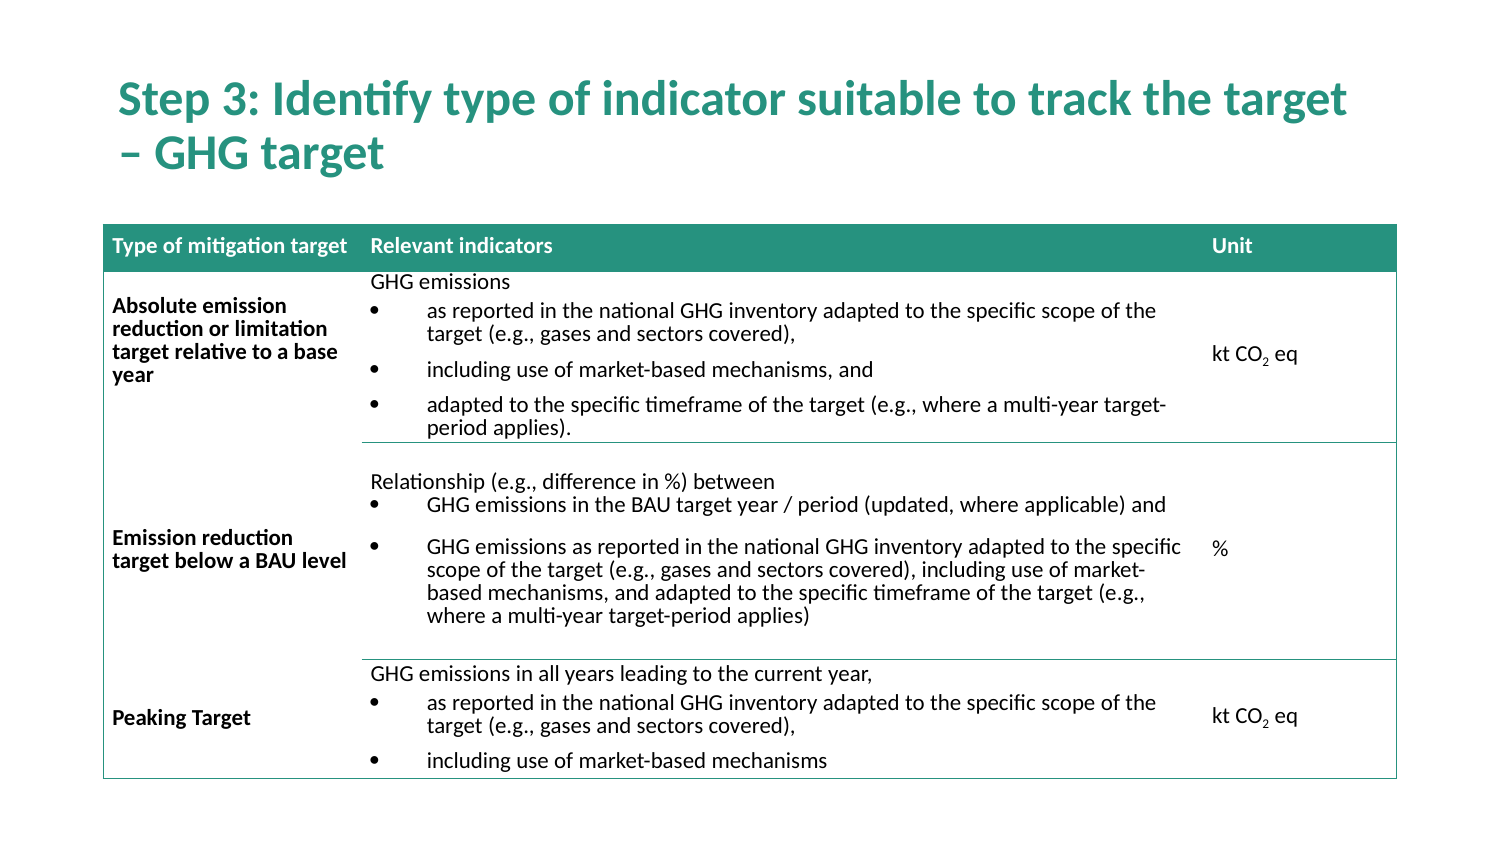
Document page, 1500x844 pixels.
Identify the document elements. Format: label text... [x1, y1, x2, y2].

table_cell GHG emissions as reported in the national GHG inventory adapted to the specific scope of the target (e.g., gases and sectors covered), including use of market-based mechanisms, and adapted to the specific timeframe of the target (e.g., where a multi-year target-period applies). [362, 272, 1203, 442]
table_cell % [1203, 443, 1396, 659]
table_header Unit [1203, 225, 1396, 271]
table_cell GHG emissions in all years leading to the current year, as reported in the national GHG inventory adapted to the specific scope of the target (e.g., gases and sectors covered), including use of market-based mechanisms [362, 660, 1203, 778]
table_cell Relationship (e.g., difference in %) between GHG emissions in the BAU target year / period (updated, where applicable) and GHG emissions as reported in the national GHG inventory adapted to the specific scope of the target (e.g., gases and sectors covered), including use of market-based mechanisms, and adapted to the specific timeframe of the target (e.g., where a multi-year target-period applies) [362, 443, 1203, 659]
table_cell kt CO2 eq [1203, 272, 1396, 442]
table_cell kt CO2 eq [1203, 660, 1396, 778]
table_cell Emission reduction target below a BAU level [104, 442, 362, 660]
table_cell Peaking Target [104, 660, 362, 778]
table_cell Absolute emission reduction or limitation target relative to a base year [104, 272, 362, 442]
table_header Relevant indicators [362, 225, 1203, 271]
title Step 3: Identify type of indicator suitable to track the target – GHG target [103, 44, 1397, 208]
table_header Type of mitigation target [104, 225, 362, 272]
